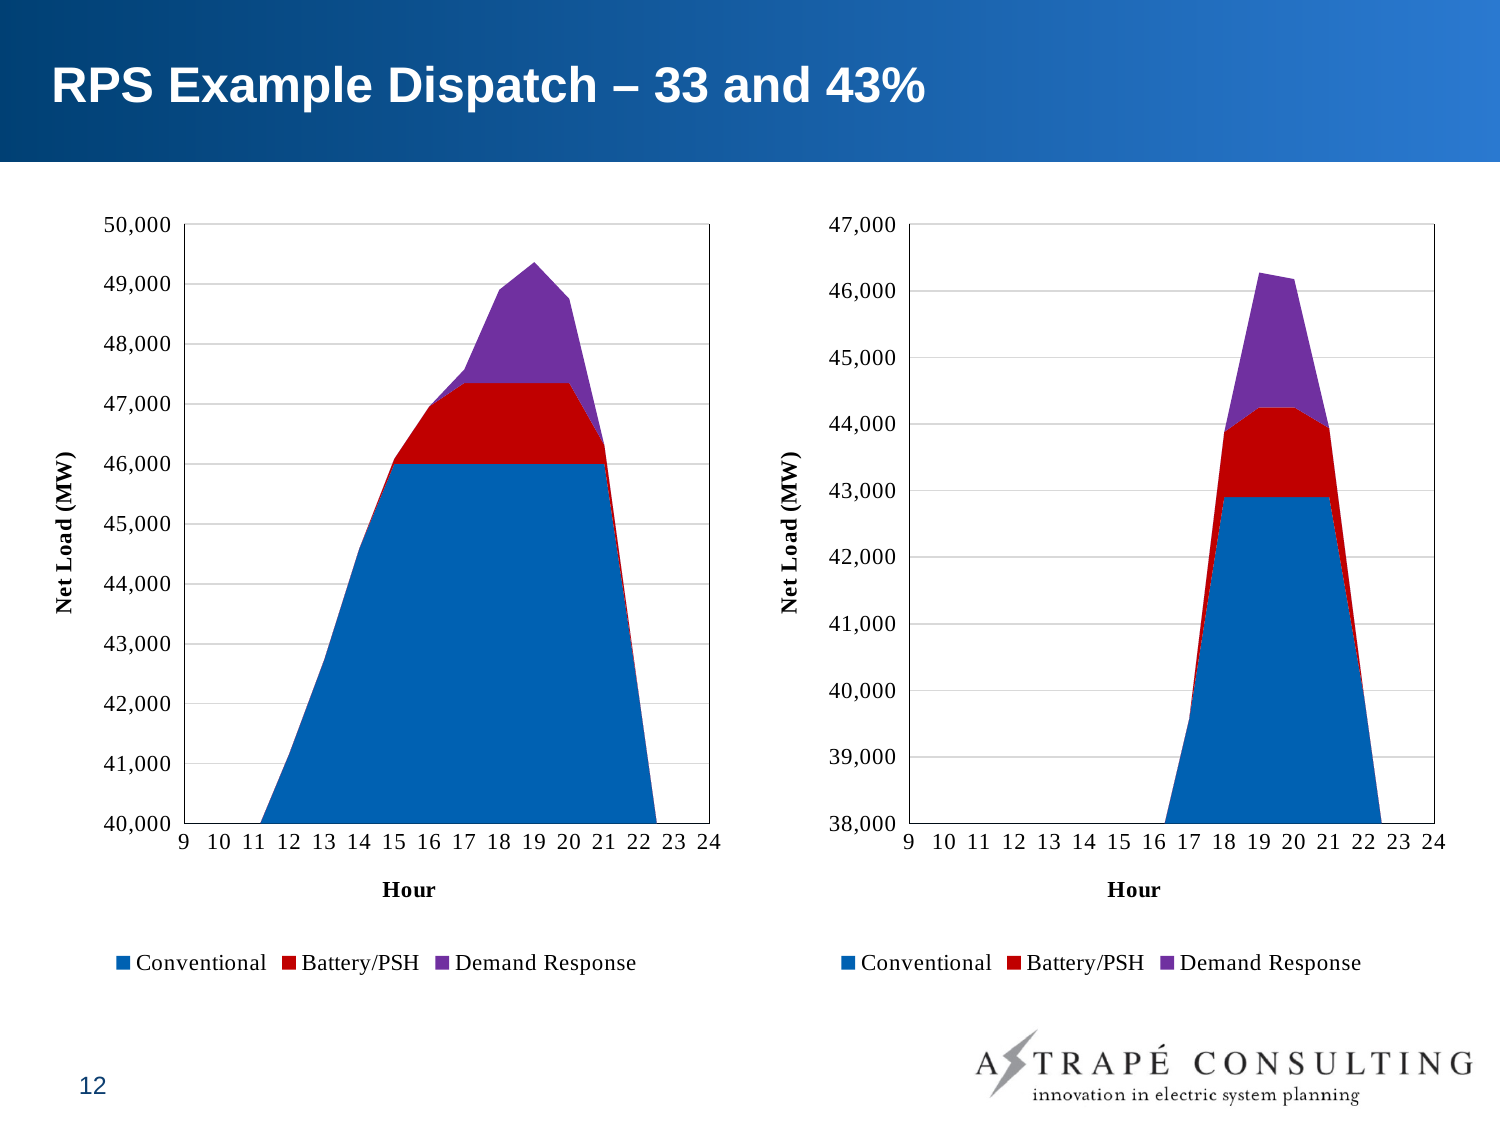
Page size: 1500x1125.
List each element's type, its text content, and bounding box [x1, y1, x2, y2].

chart [741, 195, 1462, 983]
picture [973, 1026, 1477, 1125]
chart [16, 195, 738, 983]
title RPS Example Dispatch – 33 and 43% [51, 22, 1451, 122]
